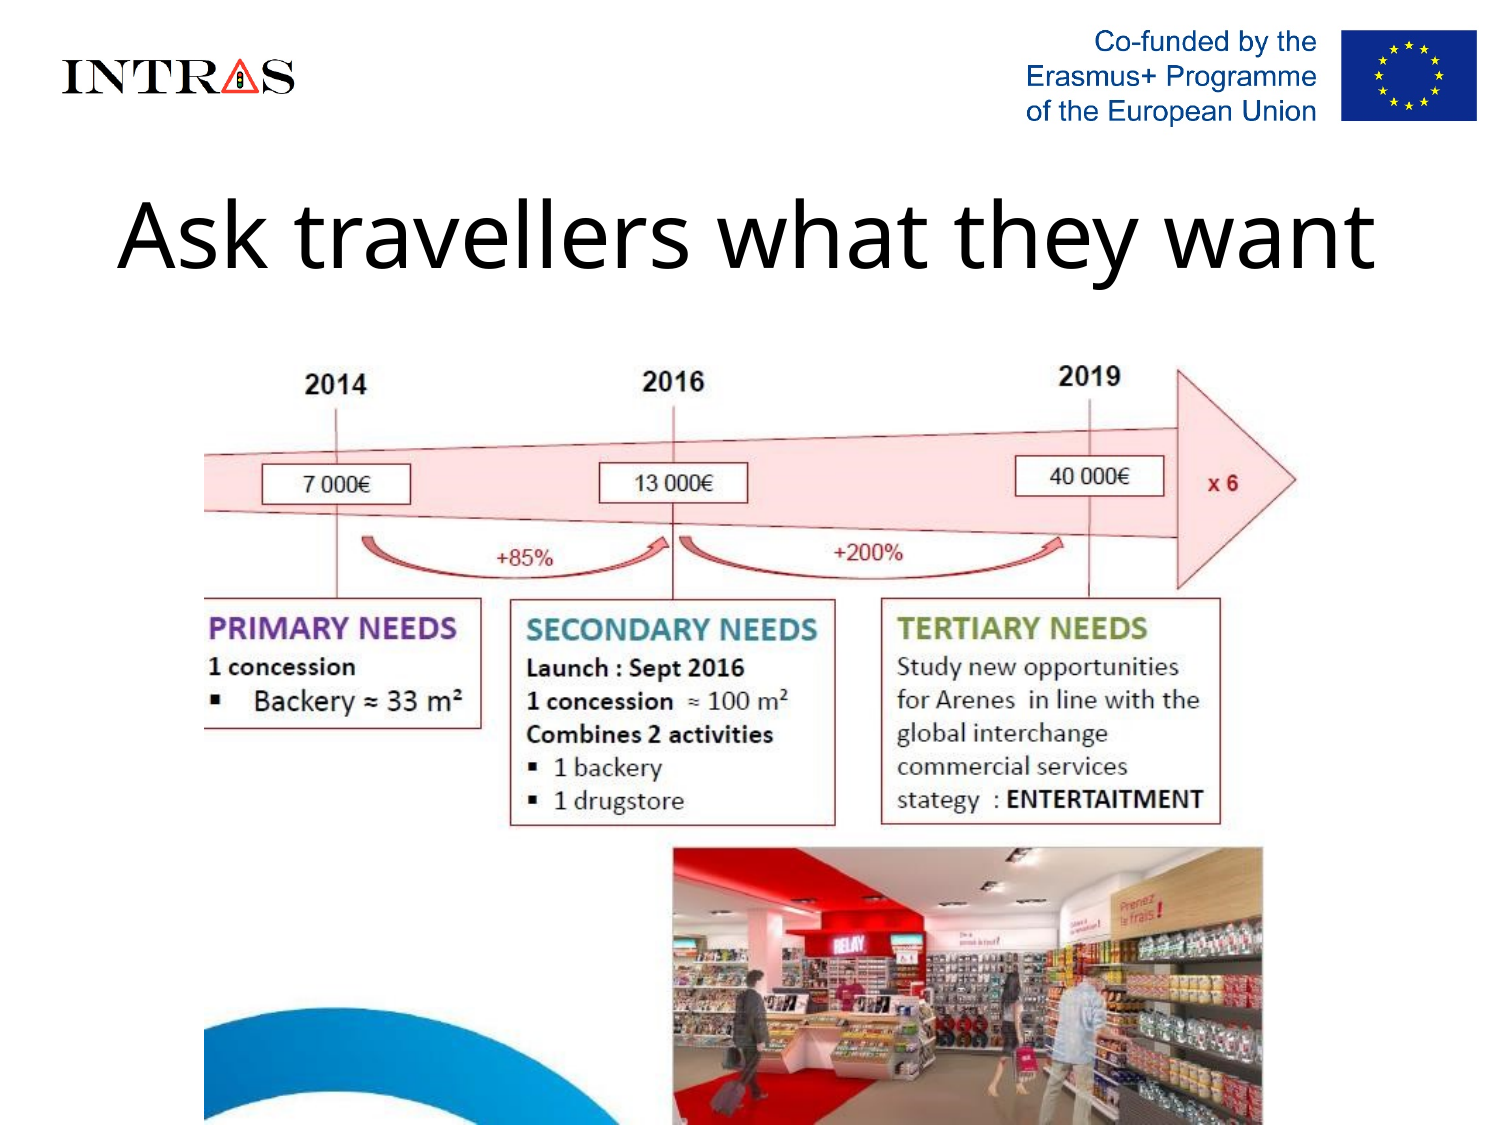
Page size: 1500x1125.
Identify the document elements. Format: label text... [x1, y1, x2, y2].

title Ask travellers what they want [103, 181, 1397, 278]
picture [60, 53, 296, 98]
picture [999, 3, 1500, 147]
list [204, 299, 1310, 1125]
